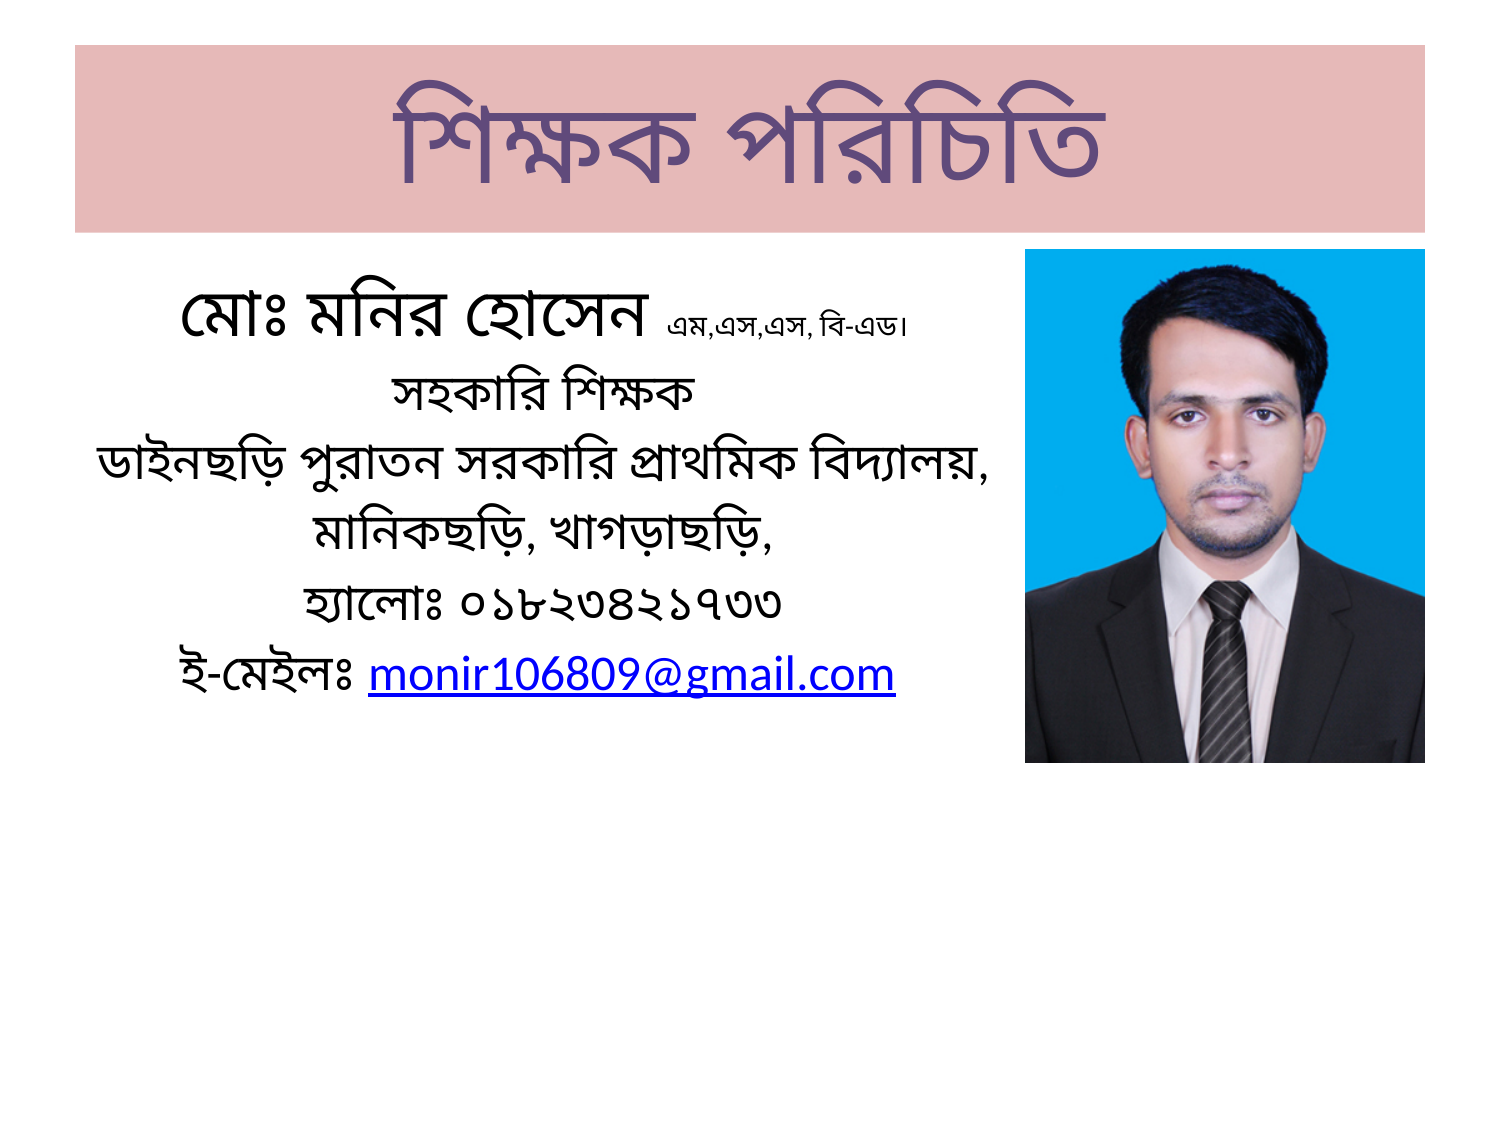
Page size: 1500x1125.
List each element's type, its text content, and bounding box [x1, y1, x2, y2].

title শিক্ষক পরিচিতি [75, 45, 1425, 233]
picture [1024, 266, 1426, 763]
list মোঃ মনির হোসেন এম,এস,এস, বি-এড। সহকারি শিক্ষক ডাইনছড়ি পুরাতন সরকারি প্রাথমিক বিদ্যালয়, মানিকছড়ি, খাগড়াছড়ি, হ্যালোঃ ০১৮২৩৪২১৭৩৩ ই-মেইলঃ monir106809@gmail.com [75, 262, 1013, 788]
